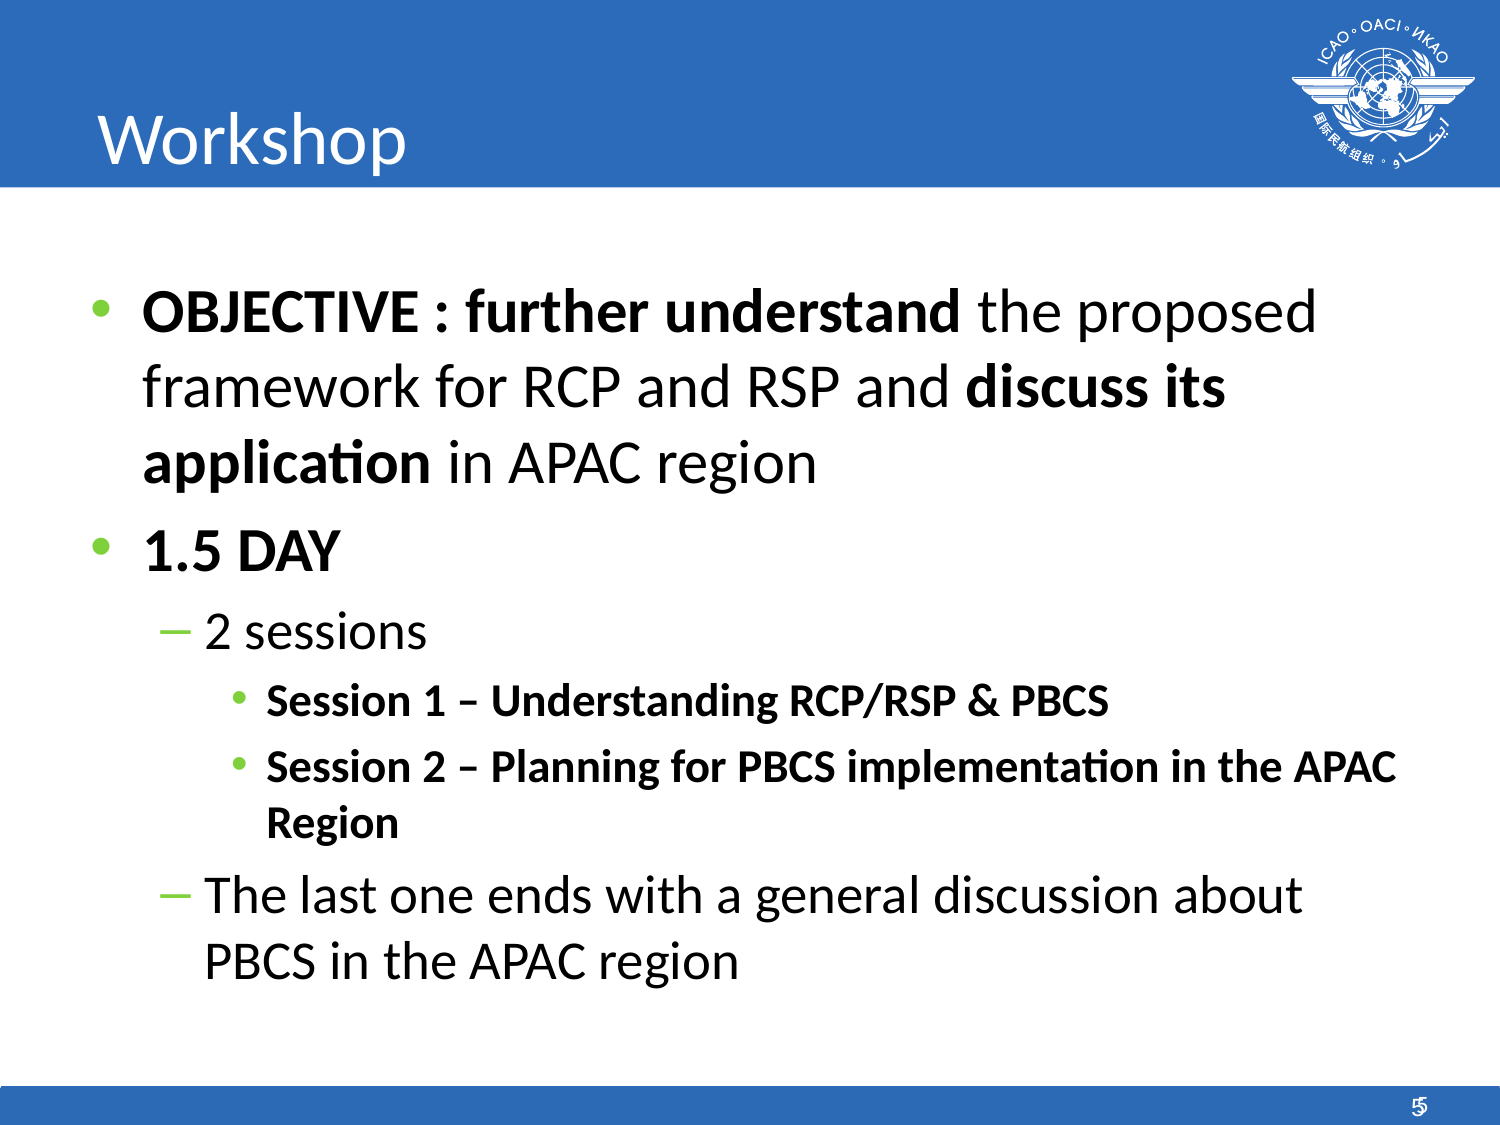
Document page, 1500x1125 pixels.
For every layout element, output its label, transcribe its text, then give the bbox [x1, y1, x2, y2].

title Workshop [0, 0, 1500, 188]
list OBJECTIVE : further understand the proposed framework for RCP and RSP and discuss its application in APAC region 1.5 DAY 2 sessions Session 1 – Understanding RCP/RSP & PBCS Session 2 – Planning for PBCS implementation in the APAC Region The last one ends with a general discussion about PBCS in the APAC region [75, 262, 1425, 1005]
slide_number 5 [991, 1085, 1500, 1123]
